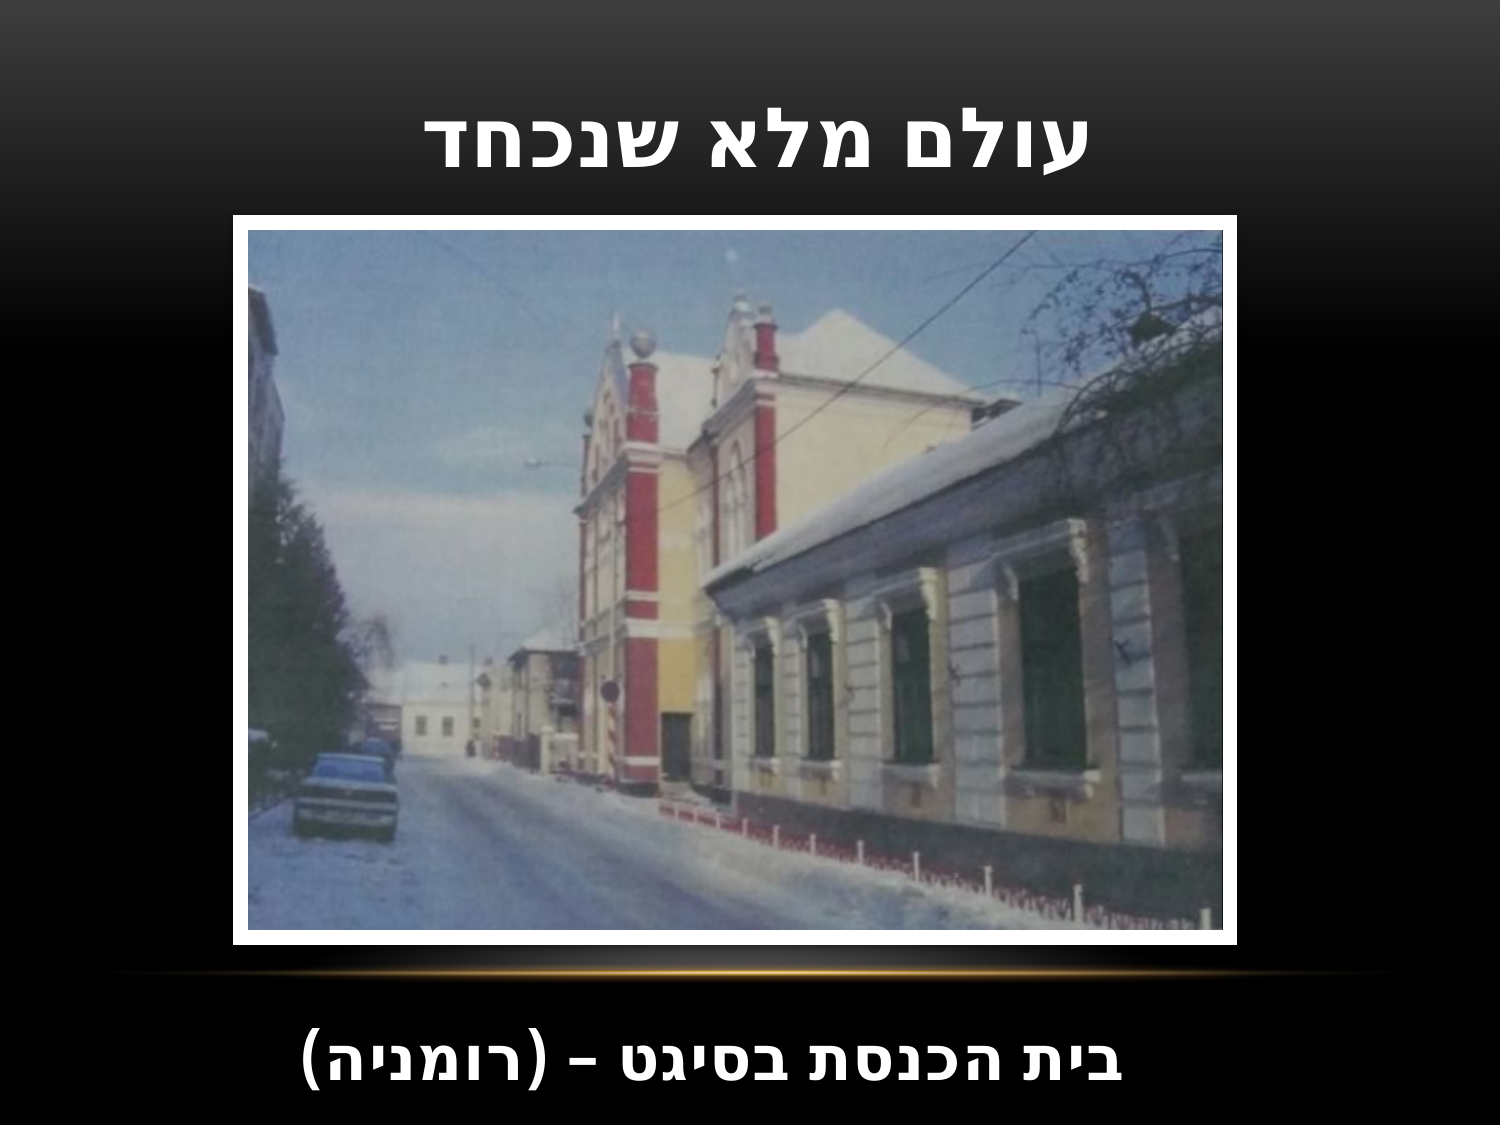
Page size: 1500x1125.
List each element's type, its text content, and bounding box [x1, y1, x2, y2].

text_box בית הכנסת בסיגט – (רומניה) [7, 928, 1420, 1125]
title עולם מלא שנכחד [53, 44, 1466, 292]
picture [248, 92, 1223, 1068]
picture [0, 0, 1500, 1125]
